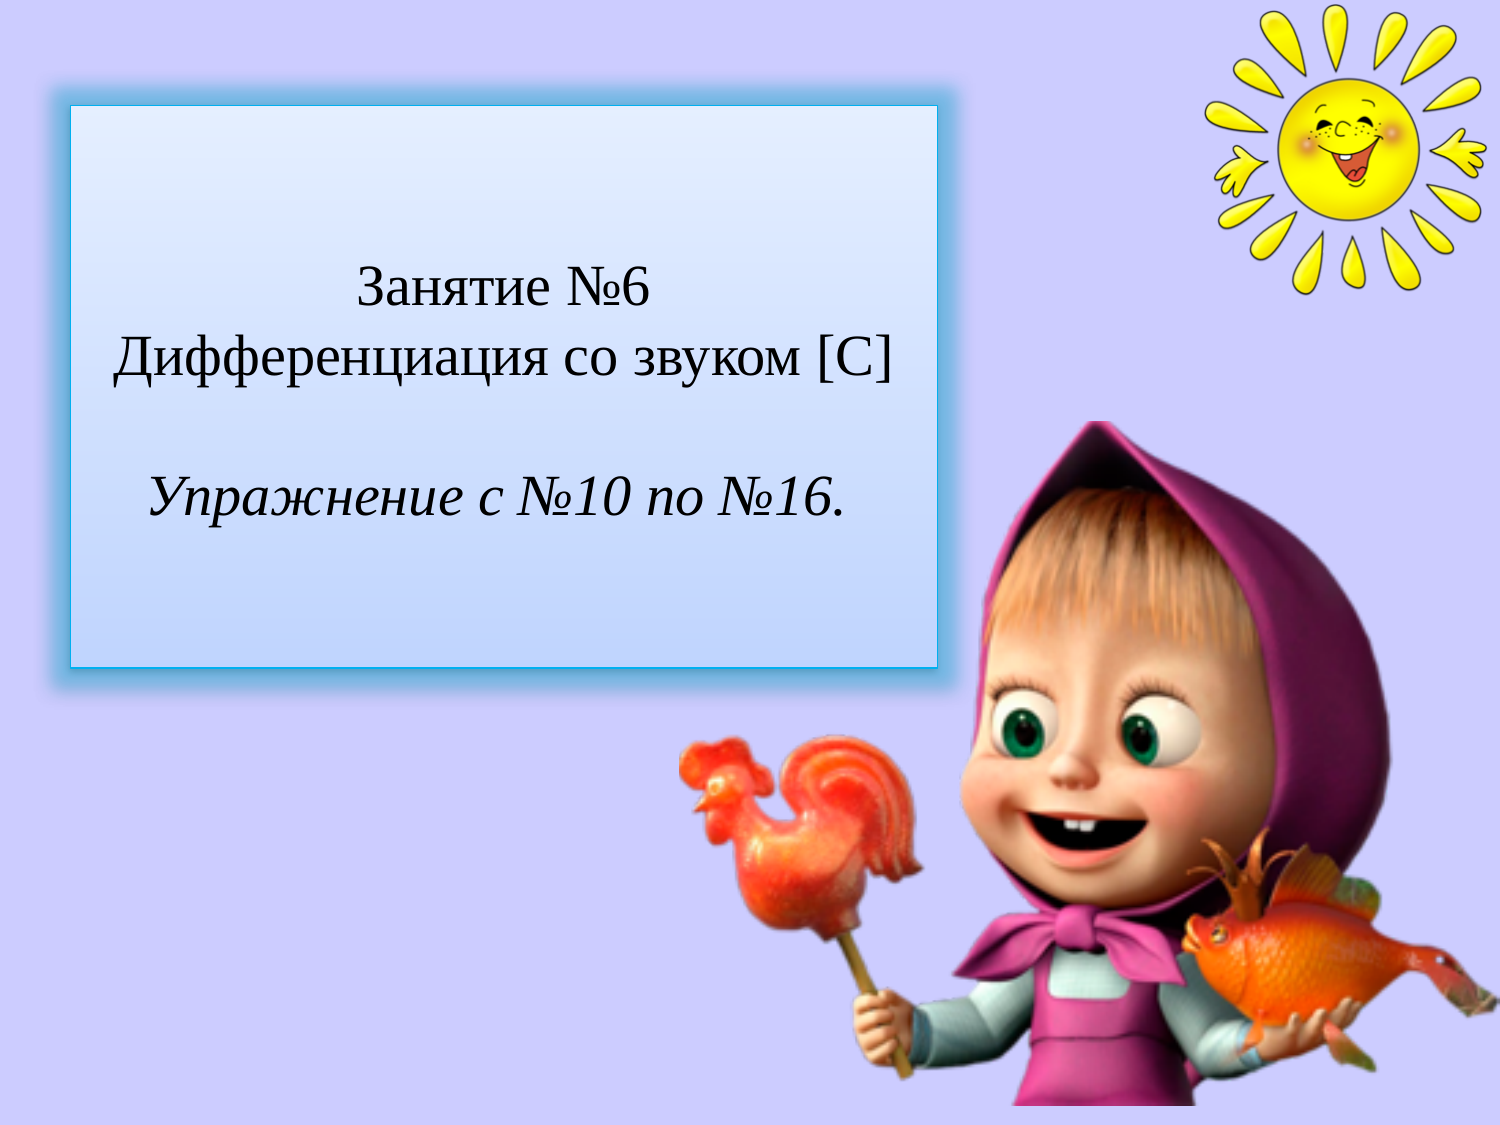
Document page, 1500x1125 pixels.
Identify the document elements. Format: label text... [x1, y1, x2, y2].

picture [679, 421, 1500, 1106]
text_box Занятие №6 Дифференциация со звуком [C] Упражнение с №10 по №16. [70, 105, 938, 669]
picture [1198, 0, 1500, 301]
picture [679, 421, 936, 666]
